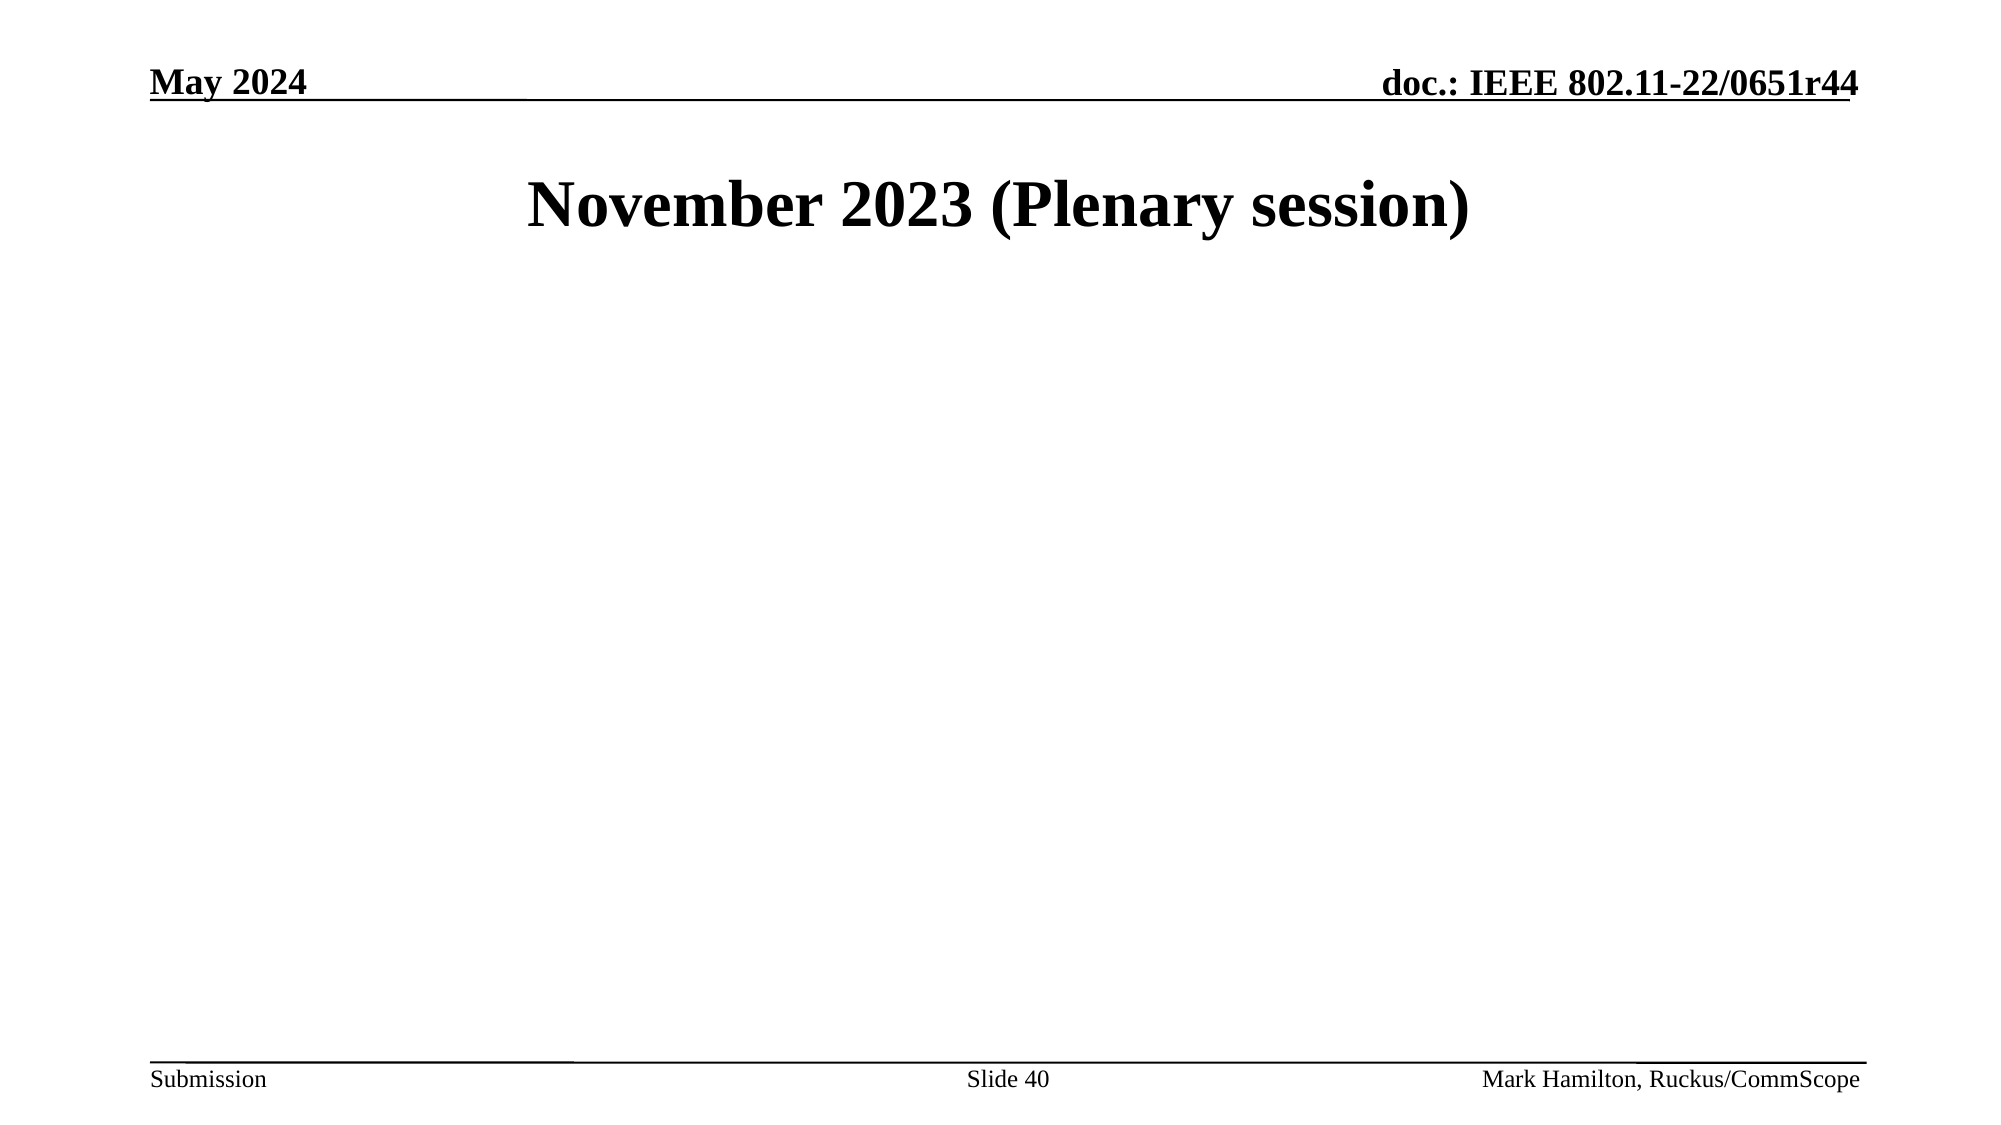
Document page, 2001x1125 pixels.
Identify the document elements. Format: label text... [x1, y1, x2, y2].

slide_number Slide 40 [950, 1061, 1067, 1123]
title November 2023 (Plenary session) [149, 112, 1850, 288]
